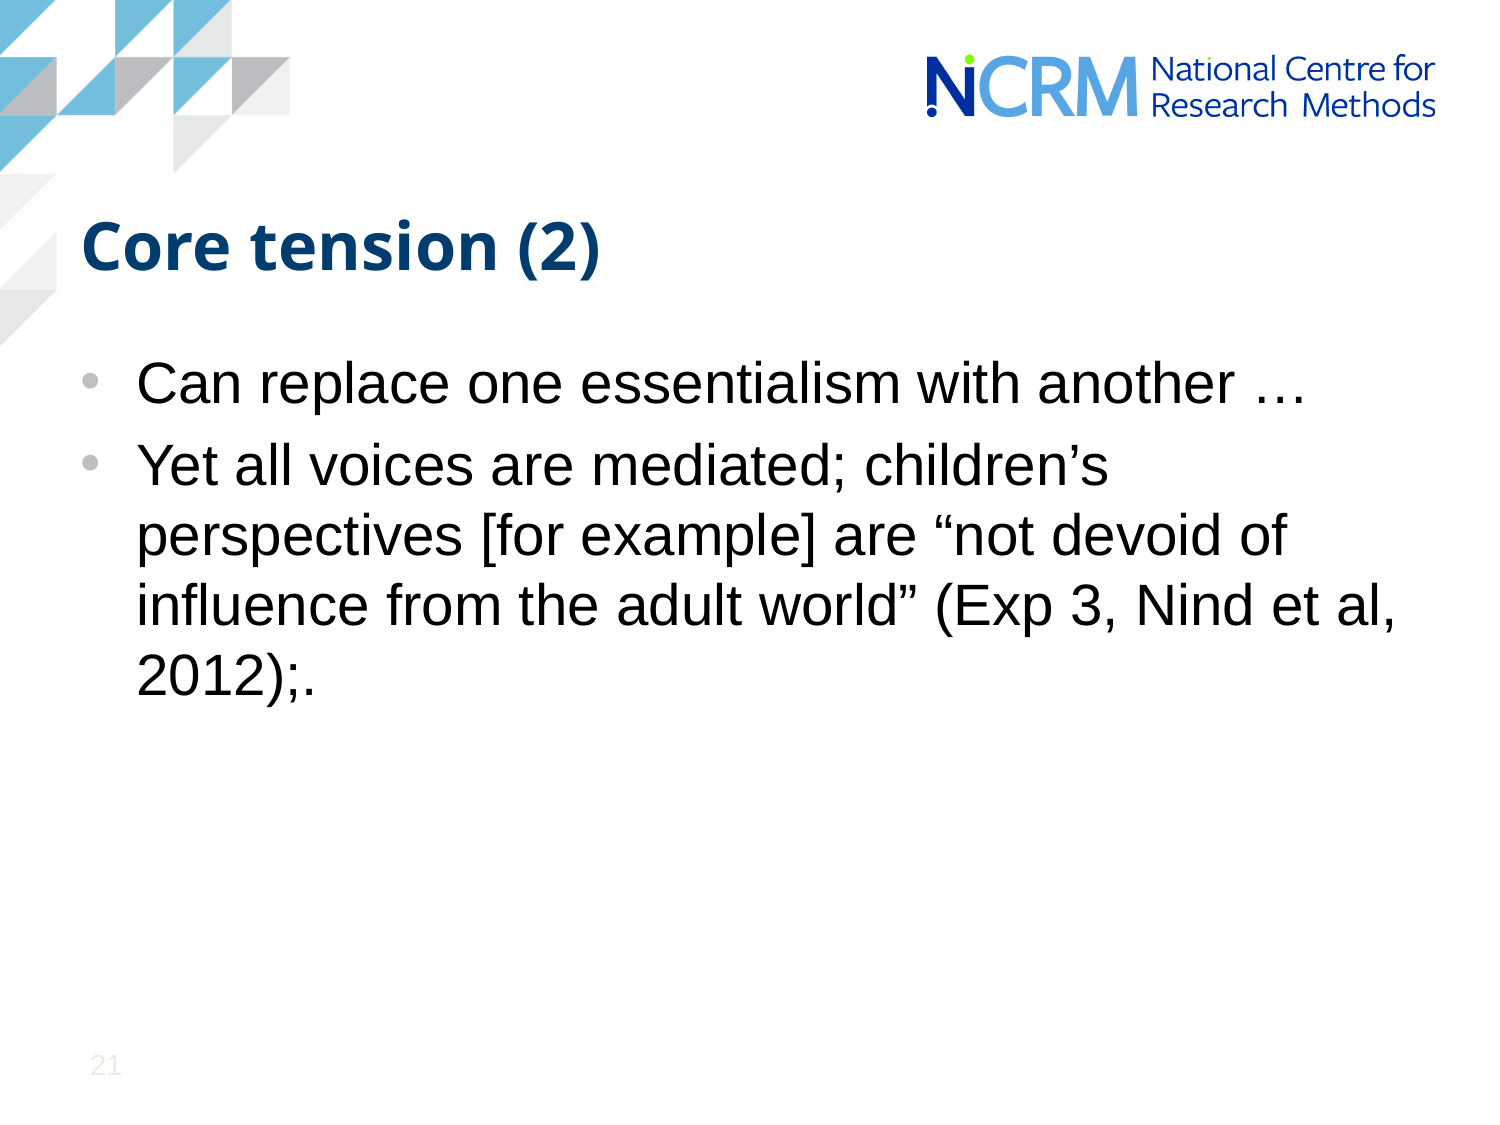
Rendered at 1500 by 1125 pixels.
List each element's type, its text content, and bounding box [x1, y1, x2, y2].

title Core tension (2) [64, 196, 1425, 327]
picture [927, 54, 1436, 117]
slide_number 21 [75, 1024, 425, 1103]
list Can replace one essentialism with another … Yet all voices are mediated; children’s perspectives [for example] are “not devoid of influence from the adult world” (Exp 3, Nind et al, 2012);. [64, 338, 1425, 1035]
picture [0, 0, 295, 350]
